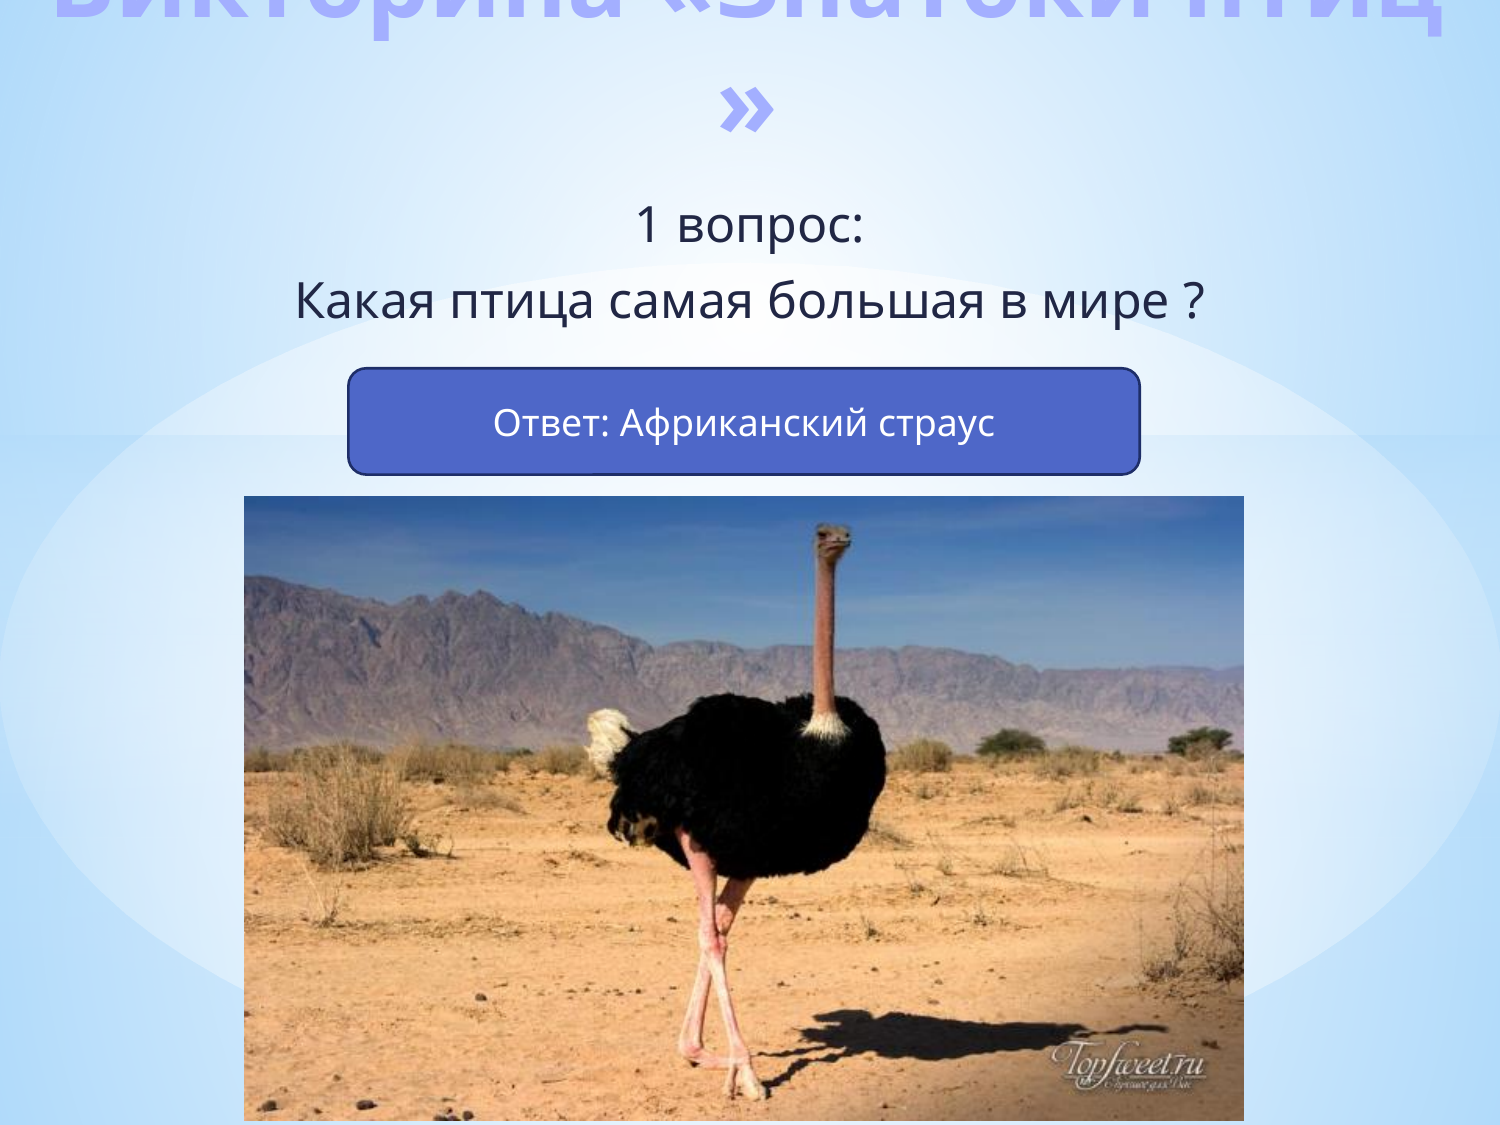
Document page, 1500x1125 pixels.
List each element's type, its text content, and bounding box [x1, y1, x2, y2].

title Викторина «Знатоки птиц » [0, 0, 1497, 166]
list 1 вопрос: Какая птица самая большая в мире ? [100, 184, 1400, 362]
text_box Ответ: Африканский страус [347, 366, 1142, 476]
picture [244, 496, 1244, 1122]
